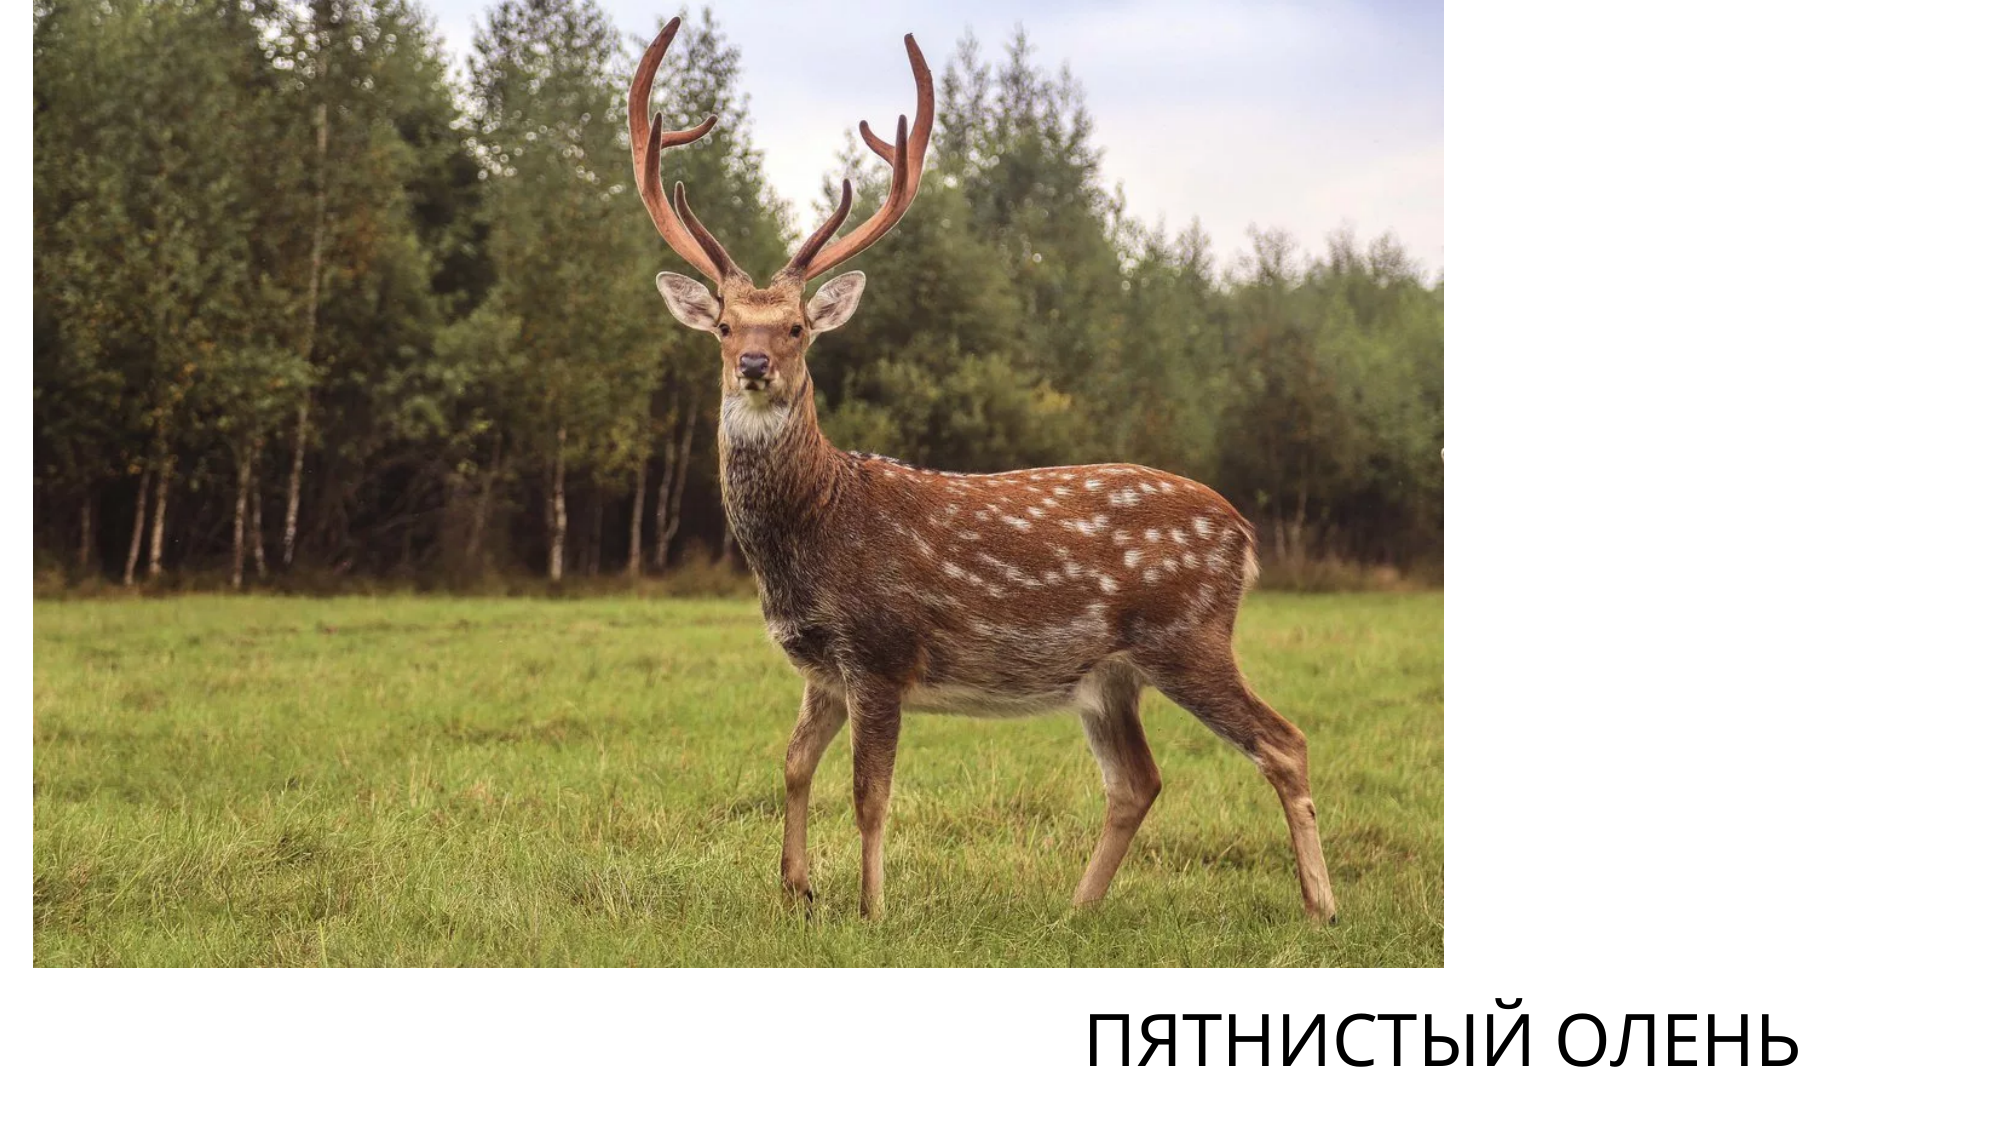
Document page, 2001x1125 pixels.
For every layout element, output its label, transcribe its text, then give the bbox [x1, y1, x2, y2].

title ПЯТНИСТЫЙ ОЛЕНЬ [1068, 995, 1863, 1091]
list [33, 0, 1444, 968]
